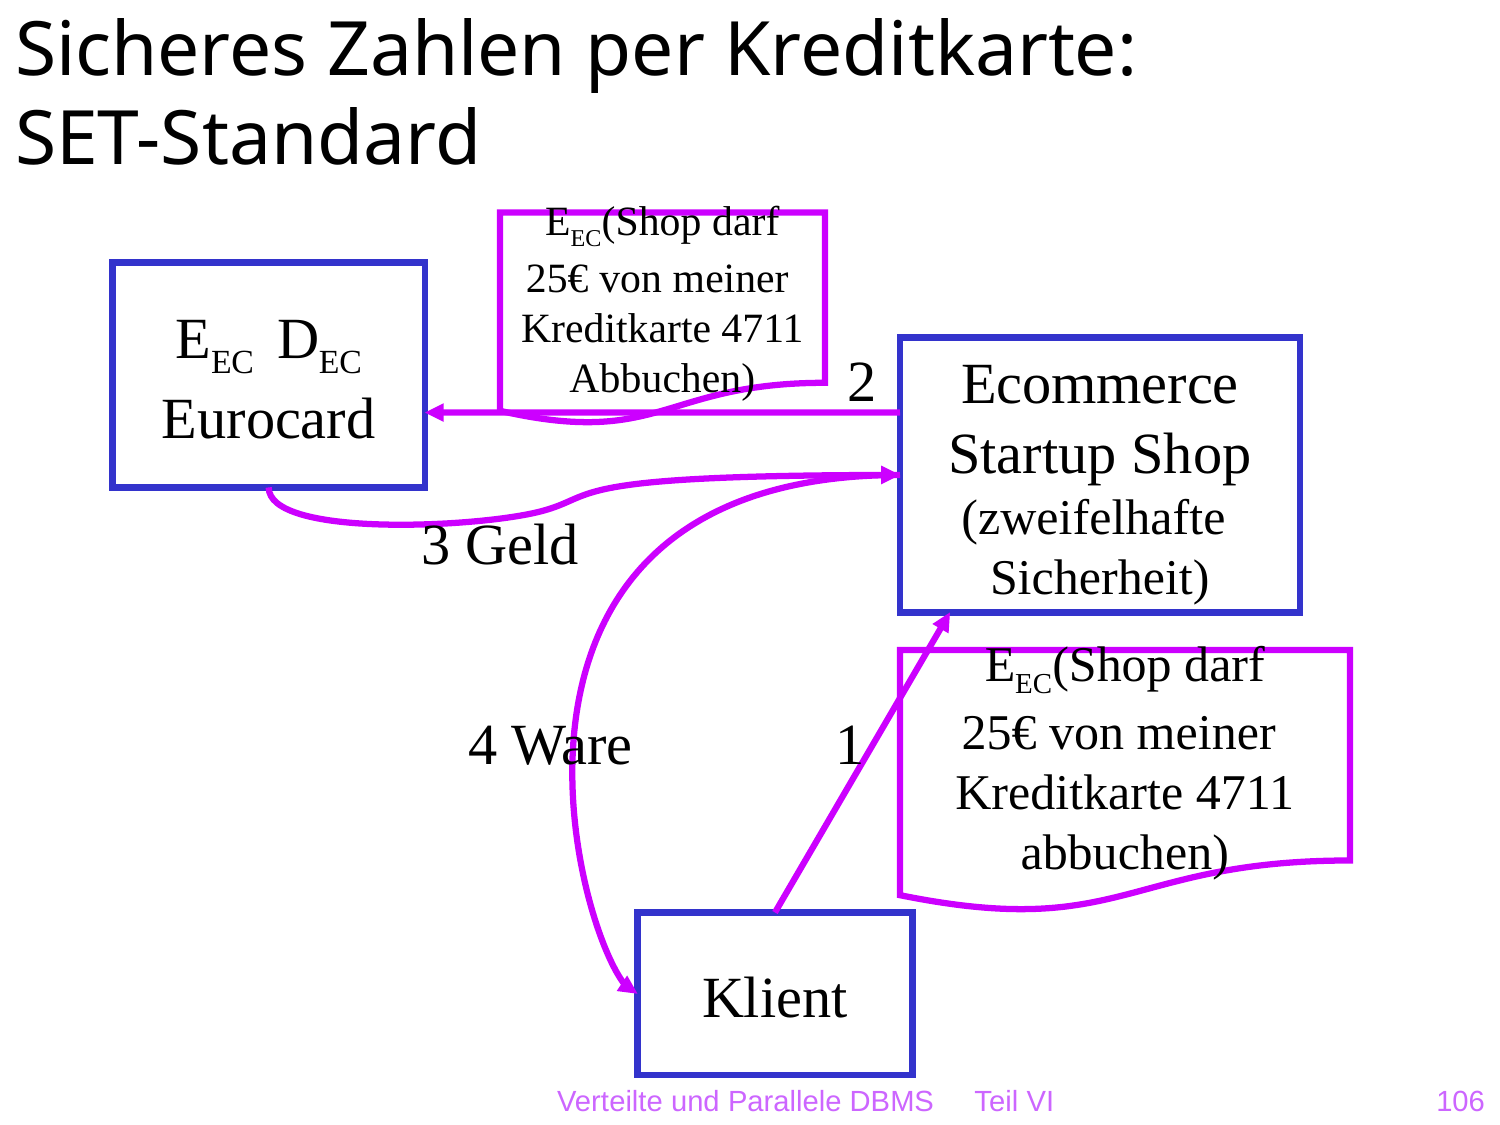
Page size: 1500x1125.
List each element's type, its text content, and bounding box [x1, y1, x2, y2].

footer Verteilte und Parallele DBMS Teil VI [512, 1049, 1101, 1125]
text_box [901, 612, 950, 697]
slide_number 106 [1187, 1049, 1500, 1125]
text_box 4 Ware [453, 698, 569, 784]
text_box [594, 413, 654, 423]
text_box EEC(Shop darf 25€ von meiner Kreditkarte 4711 abbuchen) [901, 650, 1350, 910]
text_box Klient [637, 912, 913, 1075]
text_box [465, 685, 510, 771]
text_box EEC DEC Eurocard [112, 262, 425, 488]
text_box Ecommerce Startup Shop (zweifelhafte Sicherheit) [900, 337, 1300, 613]
title Sicheres Zahlen per Kreditkarte: SET-Standard [0, 0, 1500, 188]
text_box 2 [832, 335, 892, 421]
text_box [634, 474, 898, 994]
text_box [574, 168, 591, 798]
text_box 4 Ware [594, 698, 629, 784]
text_box EEC(Shop darf 25€ von meiner Kreditkarte 4711 Abbuchen) [594, 212, 826, 412]
text_box EEC(Shop darf 25€ von meiner Kreditkarte 4711 Abbuchen) [500, 212, 569, 412]
text_box 3 Geld [406, 498, 569, 584]
text_box [424, 406, 569, 419]
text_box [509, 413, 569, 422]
